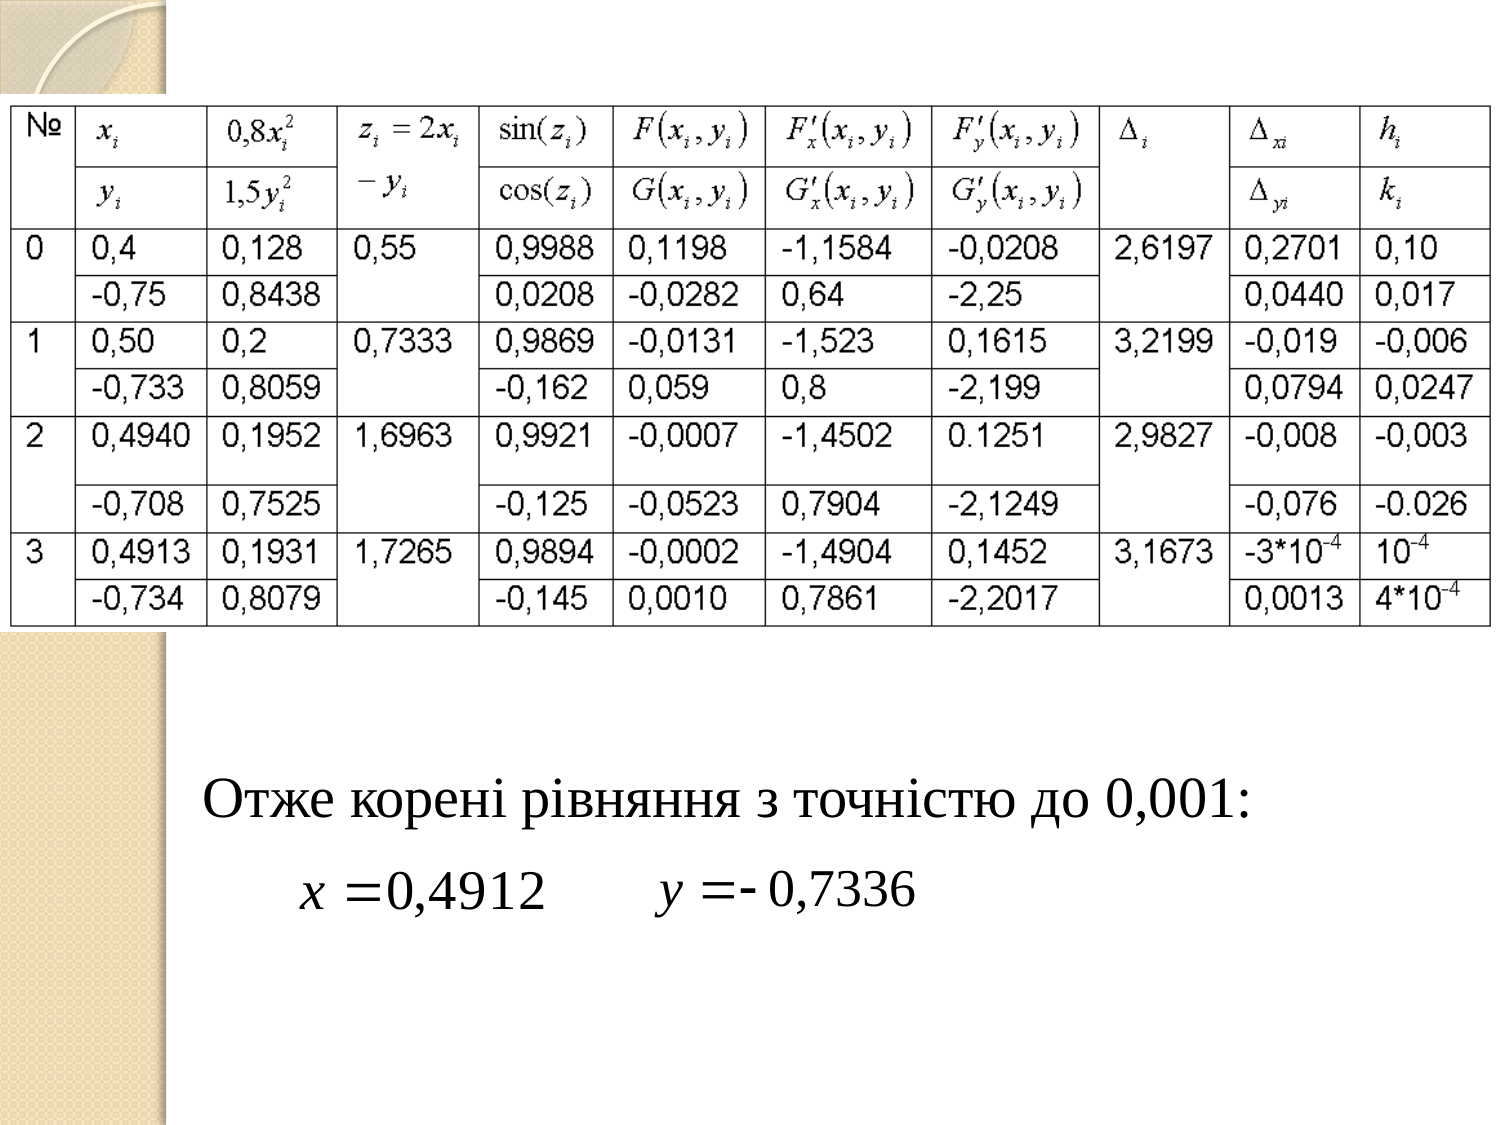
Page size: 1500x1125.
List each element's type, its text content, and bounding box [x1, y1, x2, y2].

picture [0, 94, 1500, 632]
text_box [288, 857, 550, 933]
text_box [645, 857, 925, 929]
text_box Отже корені рівняння з точністю до 0,001: [187, 751, 1284, 837]
